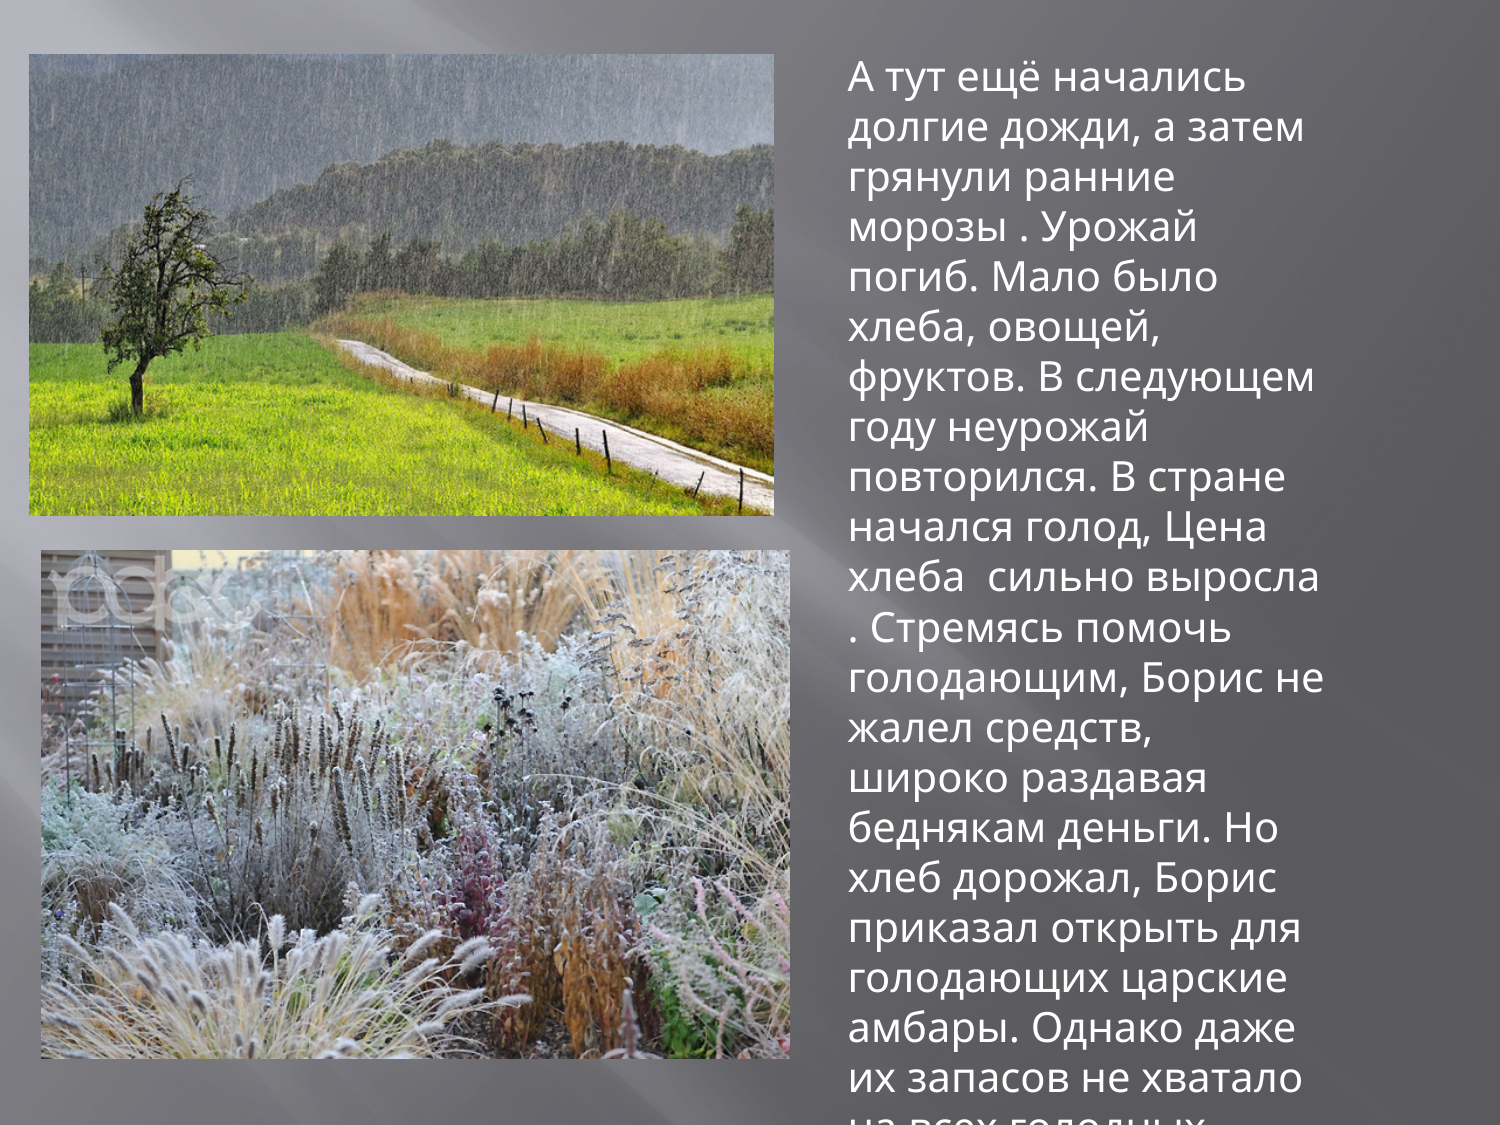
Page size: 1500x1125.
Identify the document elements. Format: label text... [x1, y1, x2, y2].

picture [29, 54, 775, 516]
text_box А тут ещё начались долгие дожди, а затем грянули ранние морозы . Урожай погиб. Мало было хлеба, овощей, фруктов. В следующем году неурожай повторился. В стране начался голод, Цена хлеба сильно выросла . Стремясь помочь голодающим, Борис не жалел средств, широко раздавая беднякам деньги. Но хлеб дорожал, Борис приказал открыть для голодающих царские амбары. Однако даже их запасов не хватало на всех голодных. [832, 42, 1341, 1125]
picture [40, 550, 791, 1059]
